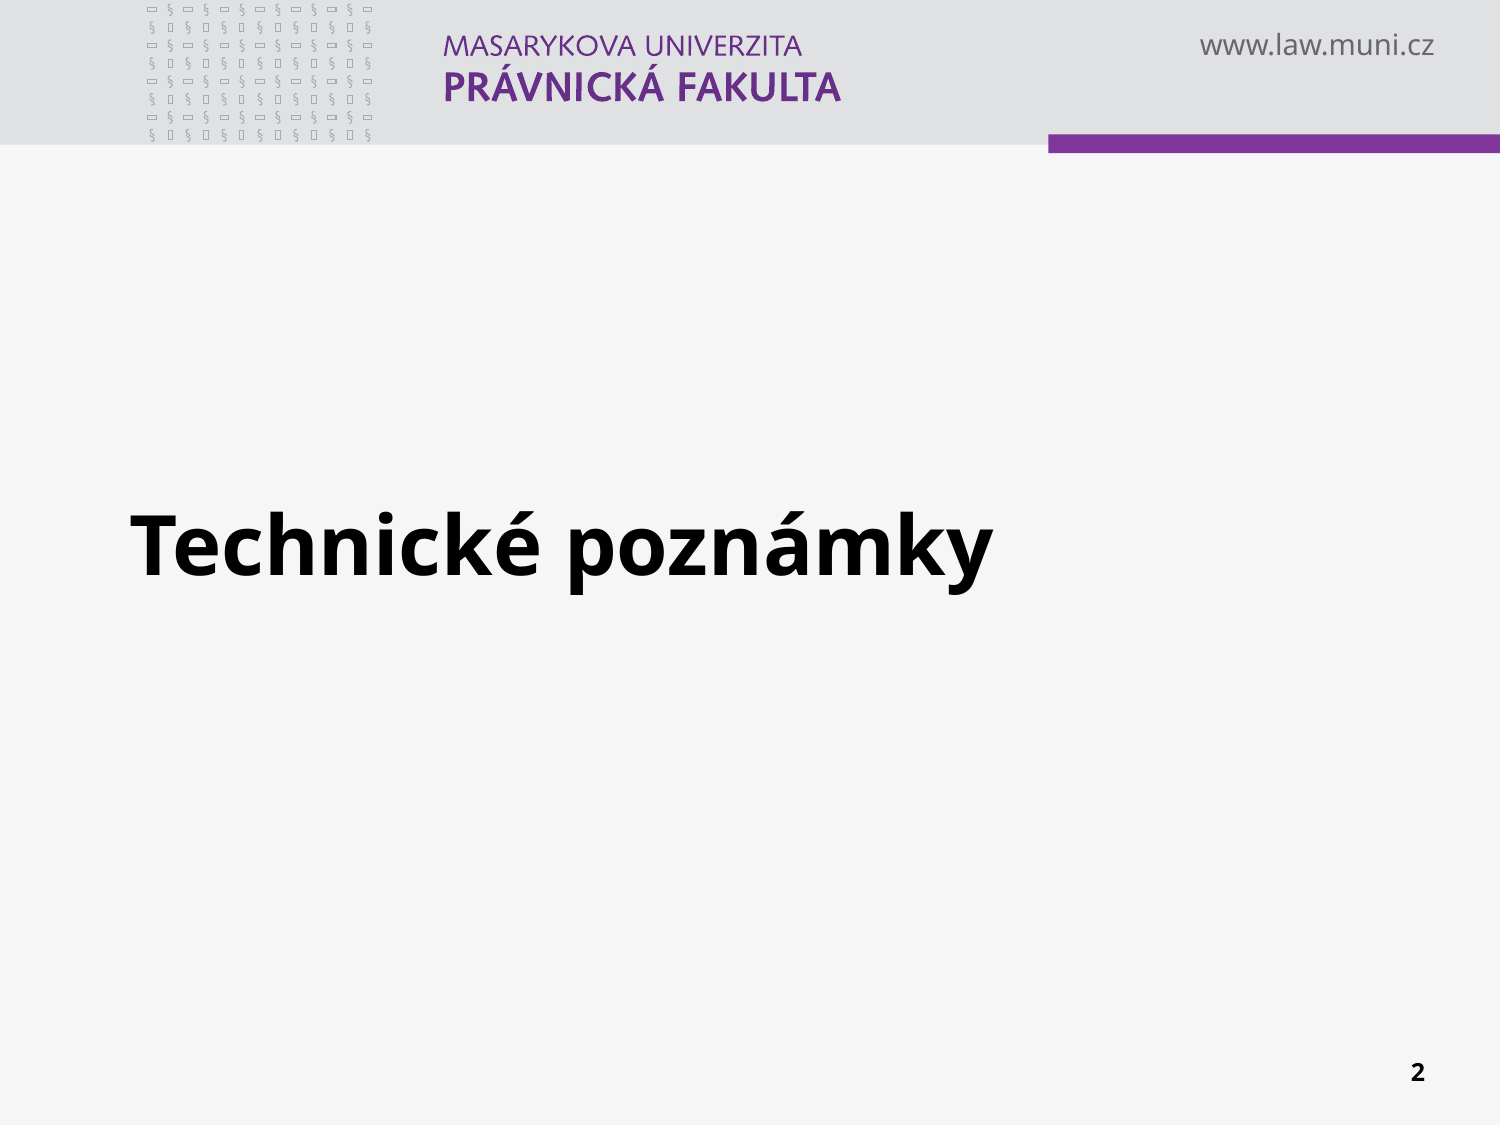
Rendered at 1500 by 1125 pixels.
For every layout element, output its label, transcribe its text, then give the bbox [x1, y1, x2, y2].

title Technické poznámky [130, 491, 1370, 716]
slide_number 2 [1316, 1056, 1425, 1100]
